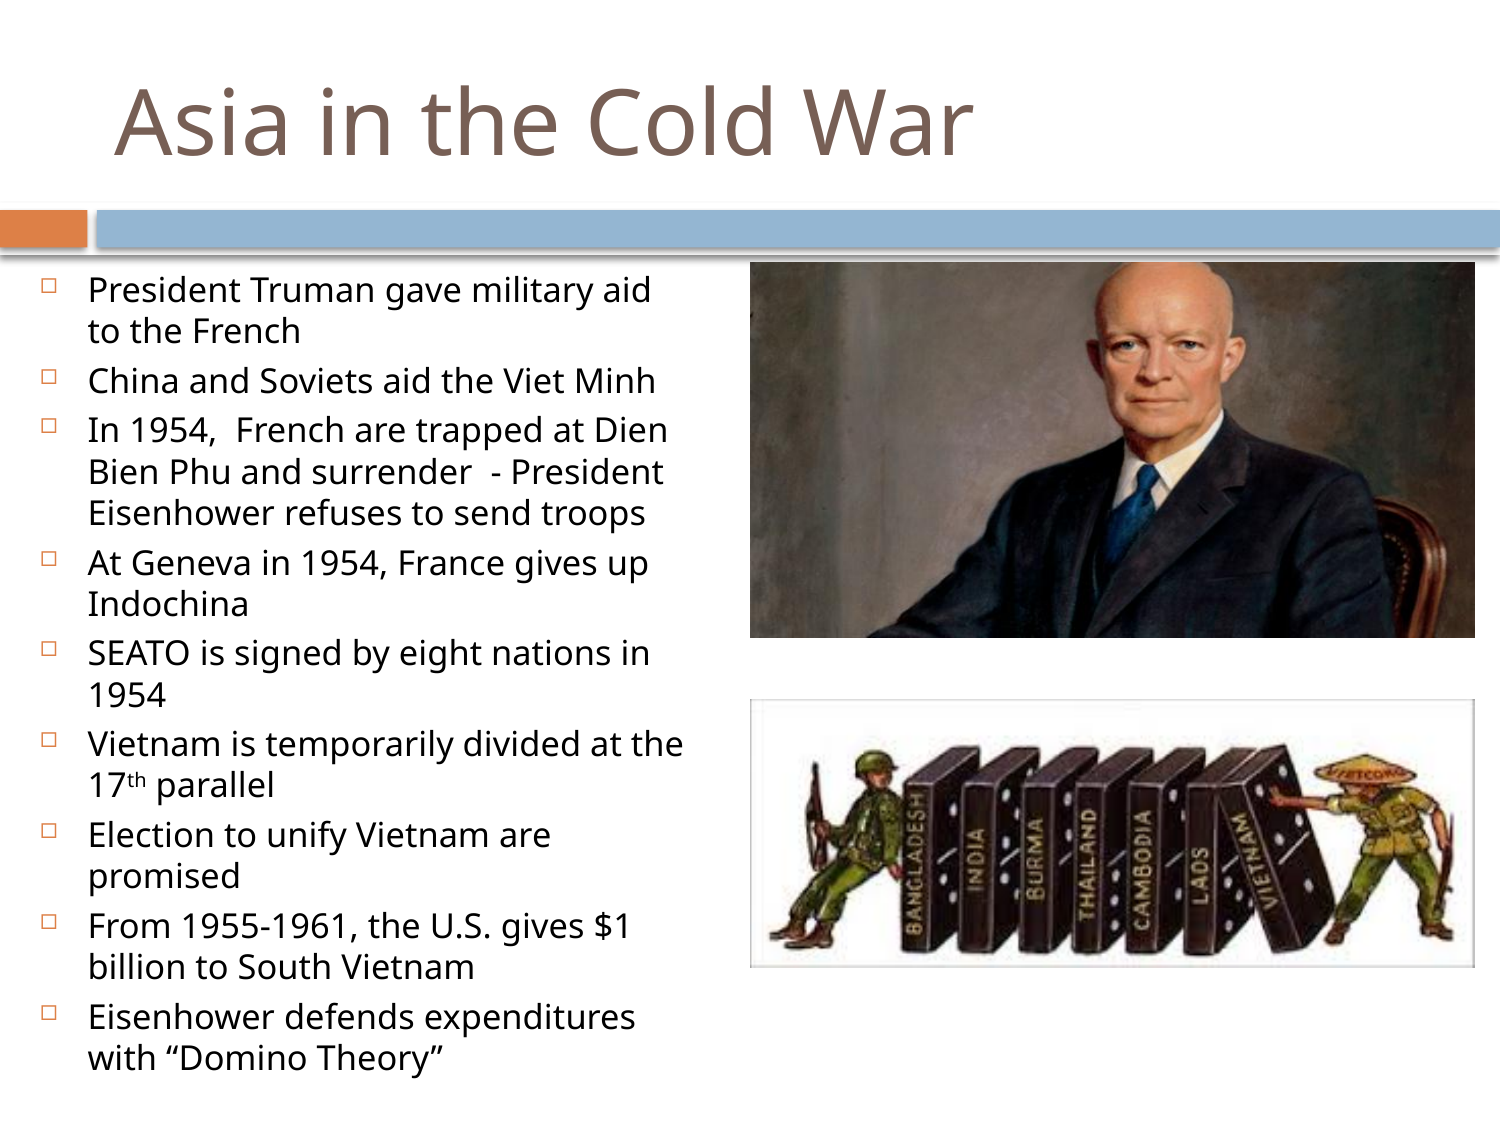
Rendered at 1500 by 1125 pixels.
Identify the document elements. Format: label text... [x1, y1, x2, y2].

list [749, 262, 1476, 638]
picture [749, 699, 1476, 968]
list President Truman gave military aid to the French China and Soviets aid the Viet Minh In 1954, French are trapped at Dien Bien Phu and surrender - President Eisenhower refuses to send troops At Geneva in 1954, France gives up Indochina SEATO is signed by eight nations in 1954 Vietnam is temporarily divided at the 17th parallel Election to unify Vietnam are promised From 1955-1961, the U.S. gives $1 billion to South Vietnam Eisenhower defends expenditures with “Domino Theory” [24, 260, 700, 1088]
title Asia in the Cold War [99, 37, 1438, 200]
